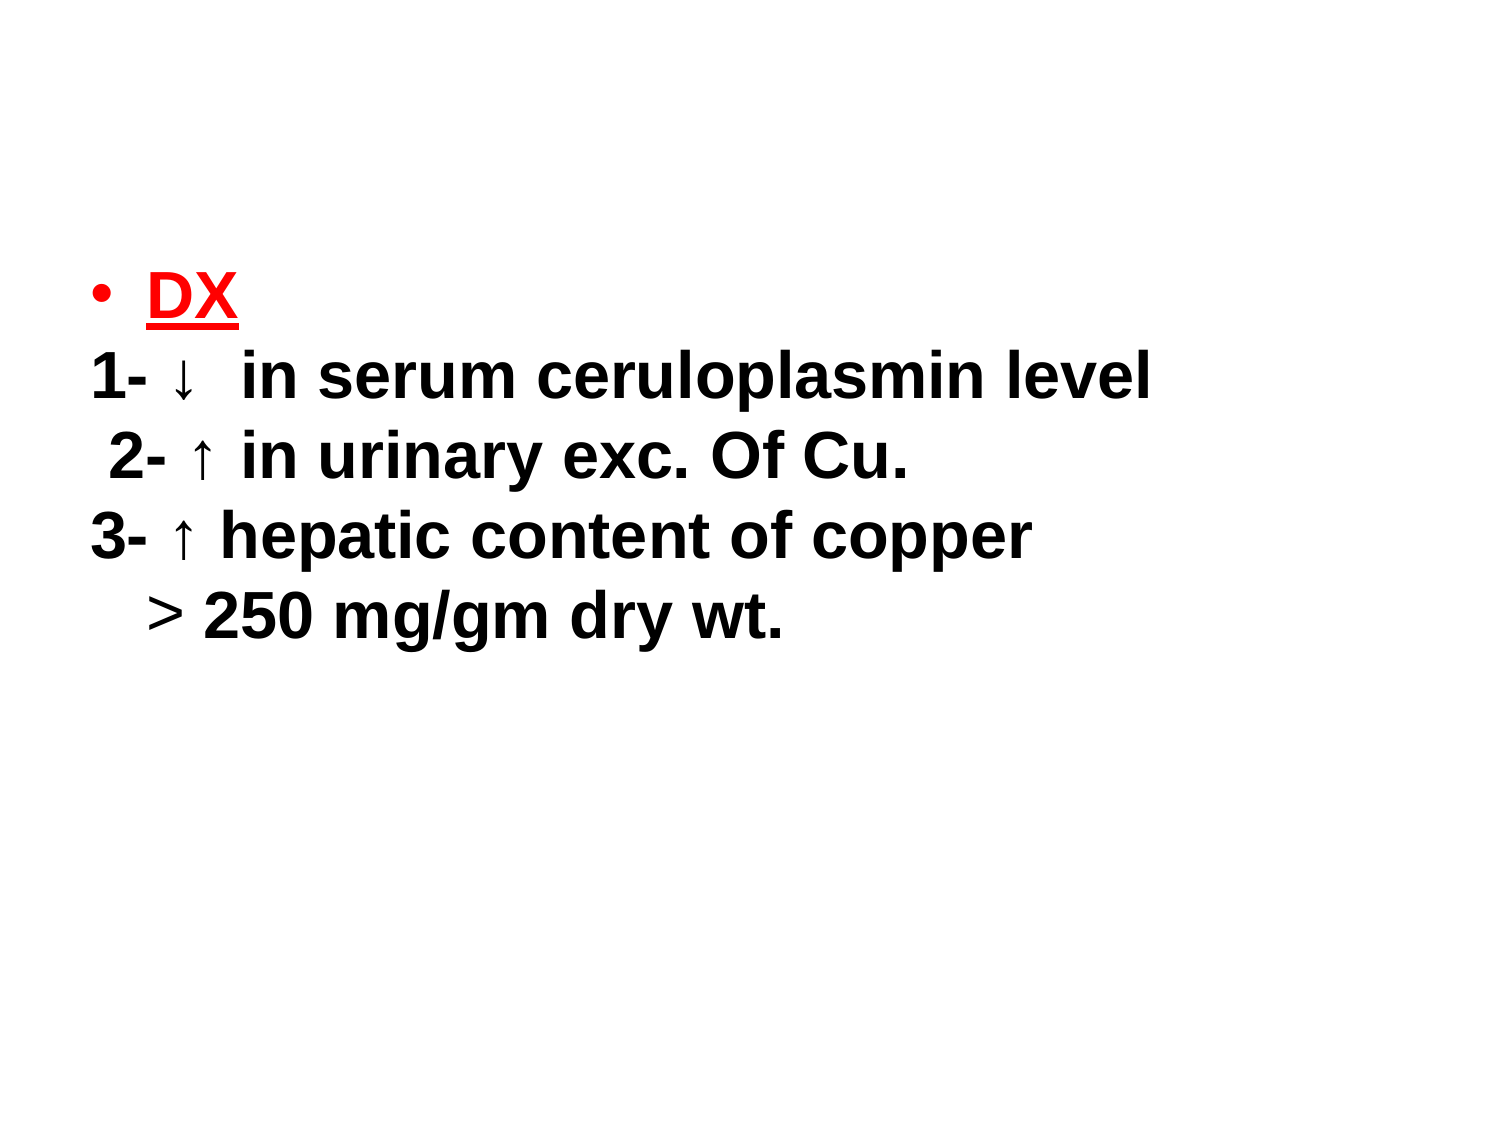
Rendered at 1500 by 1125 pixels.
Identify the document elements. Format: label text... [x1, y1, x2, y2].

text_box DX 1- ↓ in serum ceruloplasmin level 2- ↑ in urinary exc. Of Cu. 3- ↑ hepatic content of copper 250 mg/gm dry wt. [87, 249, 1155, 652]
